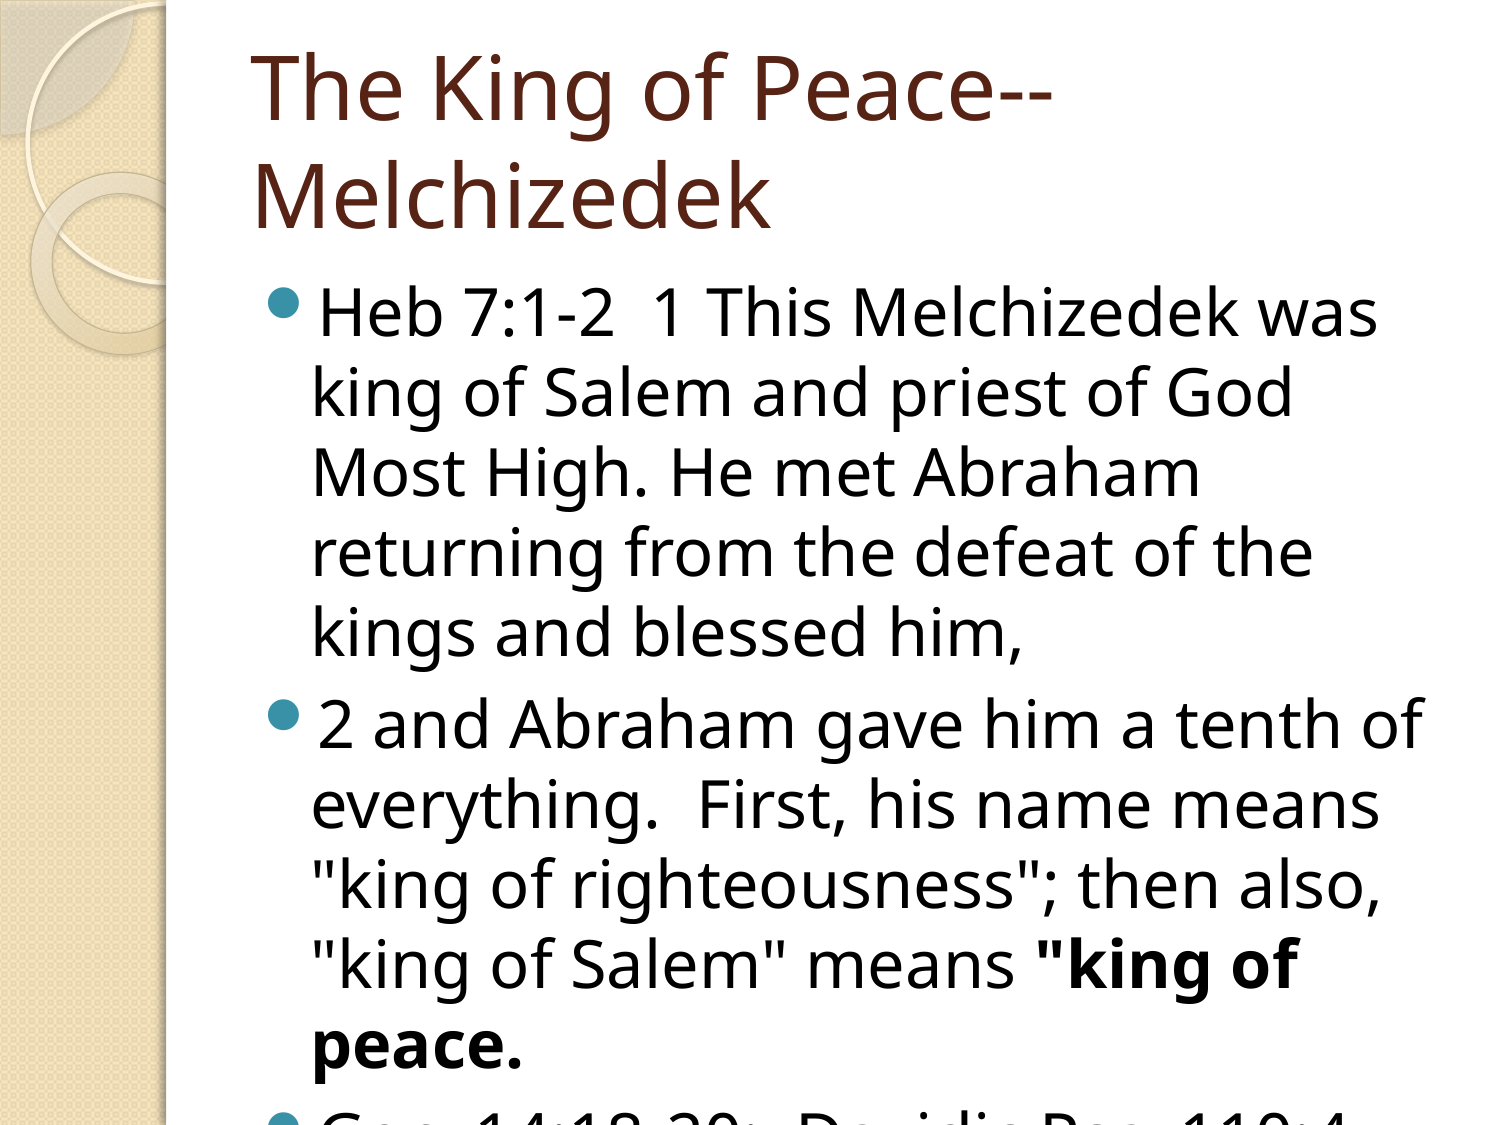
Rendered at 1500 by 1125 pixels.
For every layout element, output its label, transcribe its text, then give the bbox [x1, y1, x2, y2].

list Heb 7:1-2 1 This Melchizedek was king of Salem and priest of God Most High. He met Abraham returning from the defeat of the kings and blessed him, 2 and Abraham gave him a tenth of everything. First, his name means "king of righteousness"; then also, "king of Salem" means "king of peace. Gen_14:18-20; Davidic Psa_110:4 [235, 262, 1466, 1025]
title The King of Peace--Melchizedek [235, 45, 1466, 233]
